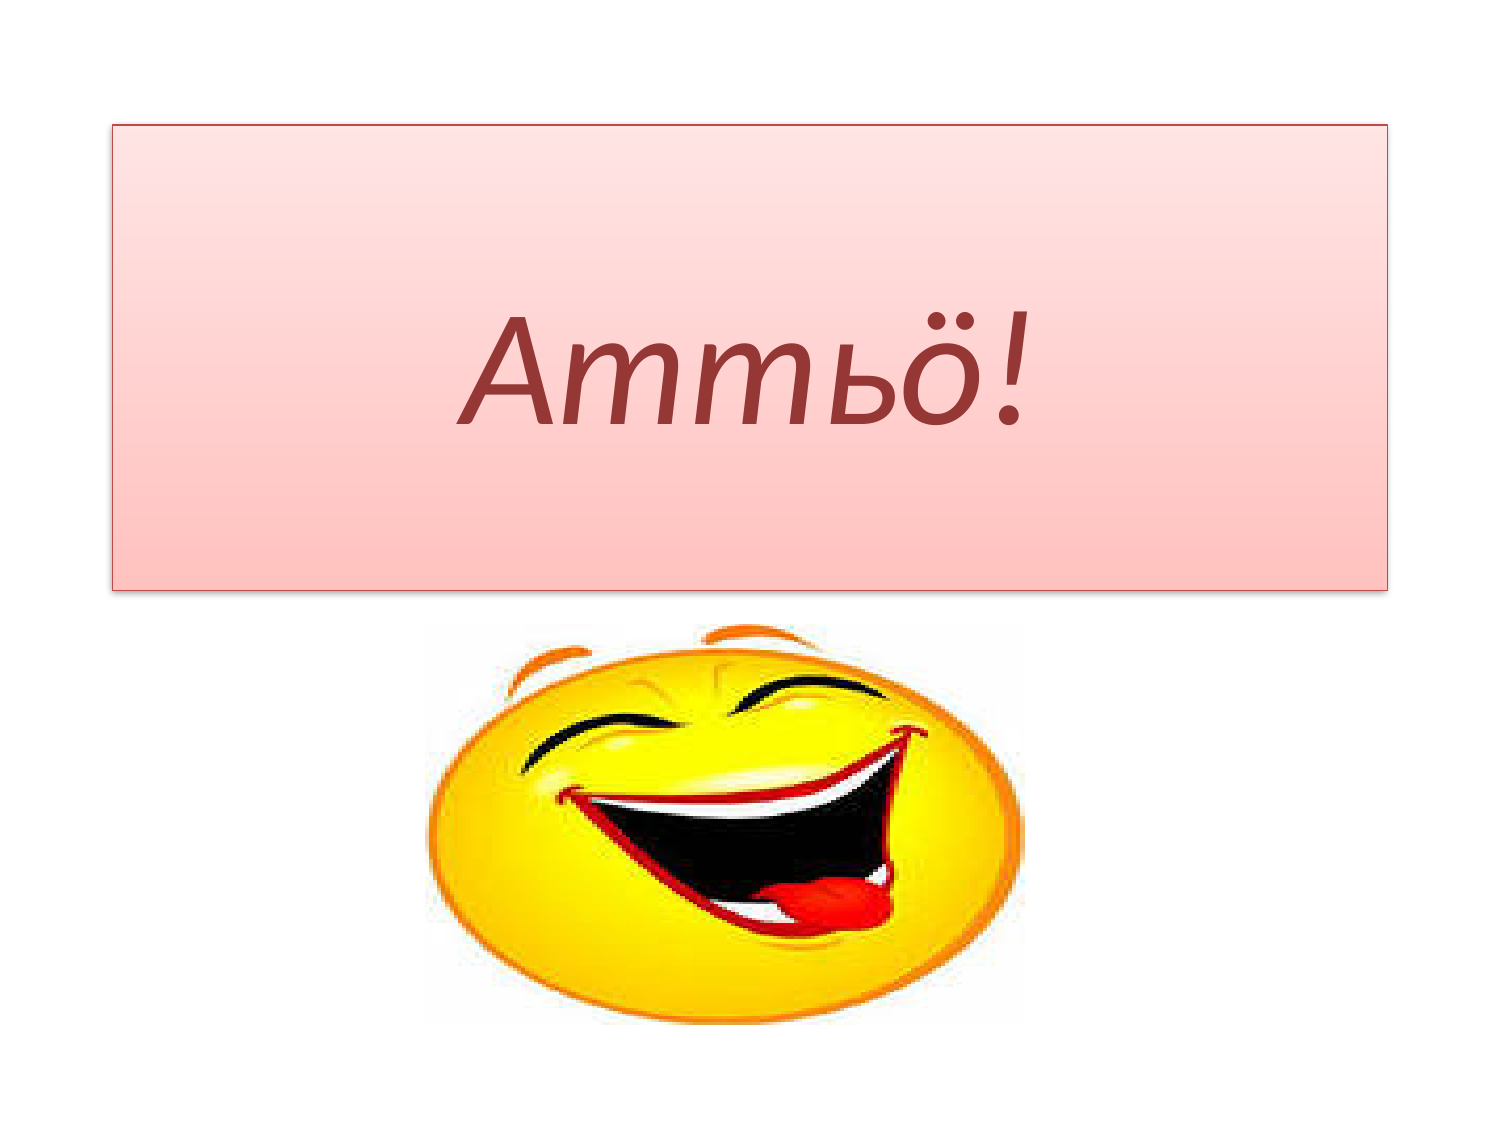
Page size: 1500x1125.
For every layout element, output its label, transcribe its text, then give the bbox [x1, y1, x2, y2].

picture [424, 624, 1026, 1026]
title Аттьӧ! [112, 124, 1388, 591]
